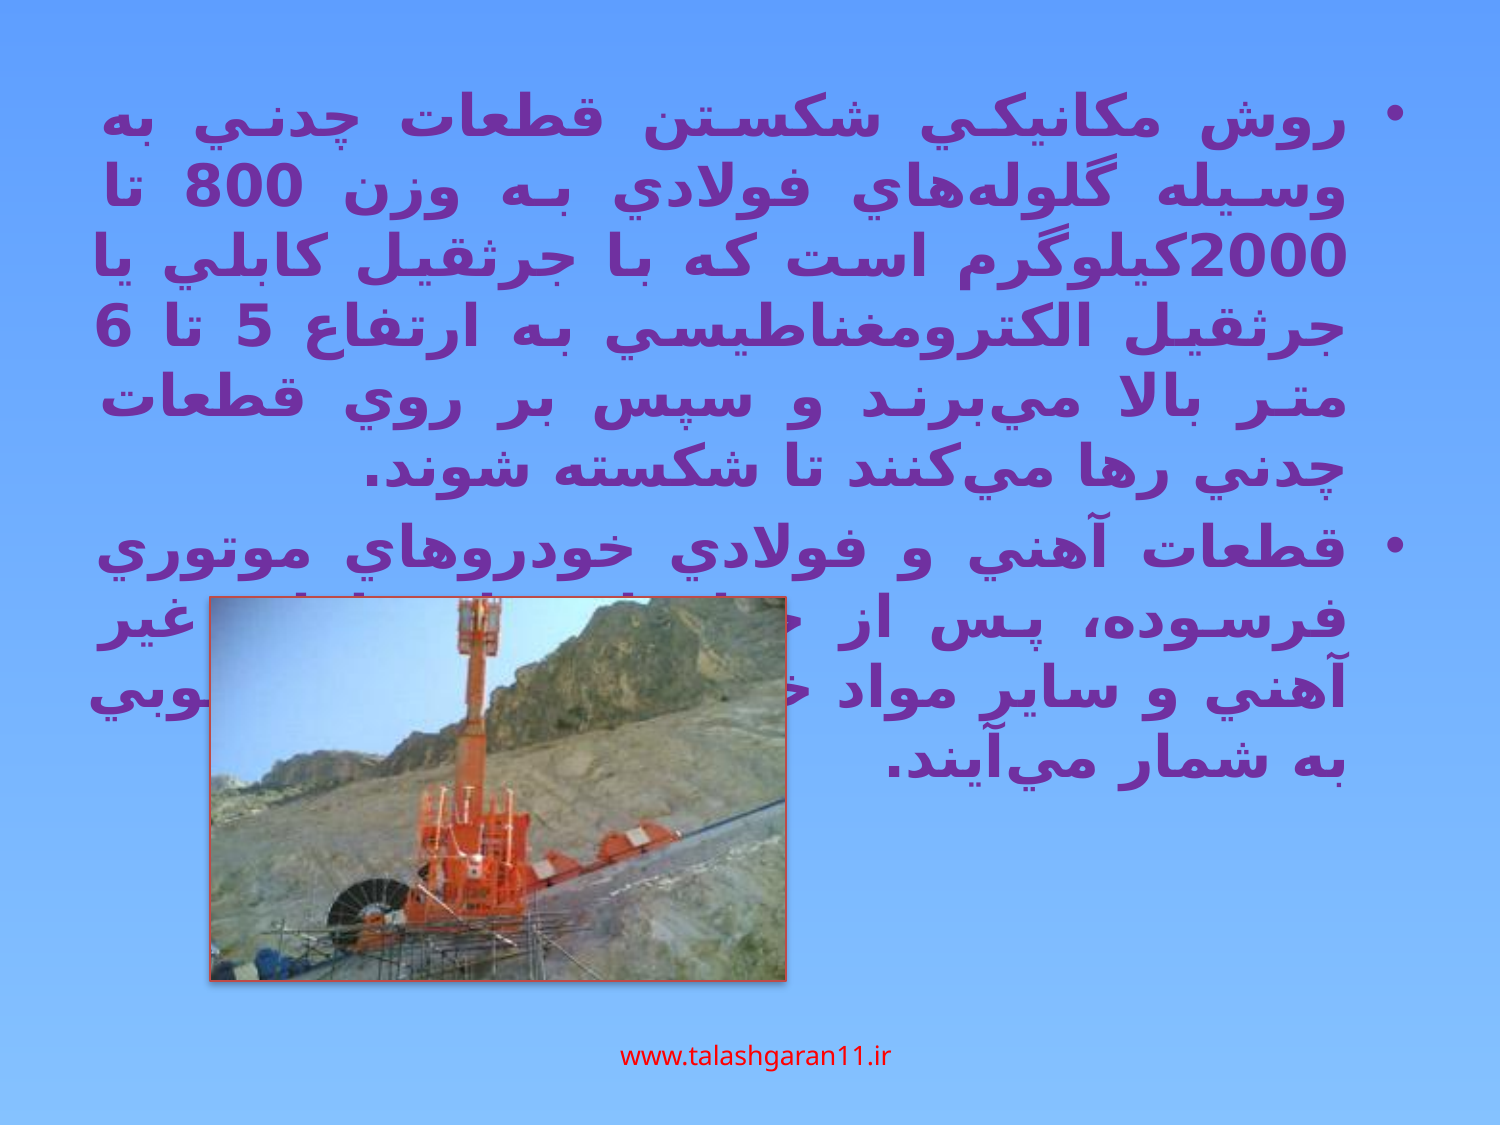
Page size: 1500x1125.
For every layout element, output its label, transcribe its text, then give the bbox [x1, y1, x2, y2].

title www.talashgaran11.ir [328, 1031, 1184, 1079]
list روش مكانيكي شكستن قطعات چدني به وسيله گلوله‌هاي فولادي به وزن 800 تا 2000كيلوگرم است كه با جرثقيل كابلي يا جرثقيل الكترومغناطيسي به ارتفاع 5 تا 6 متر بالا مي‌برند و سپس بر روي قطعات چدني رها مي‌كنند تا شكسته شوند. قطعات آهني و فولادي خودروهاي موتوري فرسوده، پس از جداسازي از فلزات غير آهني و ساير مواد خارجي ماده خام مرغوبي به شمار مي‌آيند. [70, 70, 1421, 598]
picture [210, 597, 786, 981]
